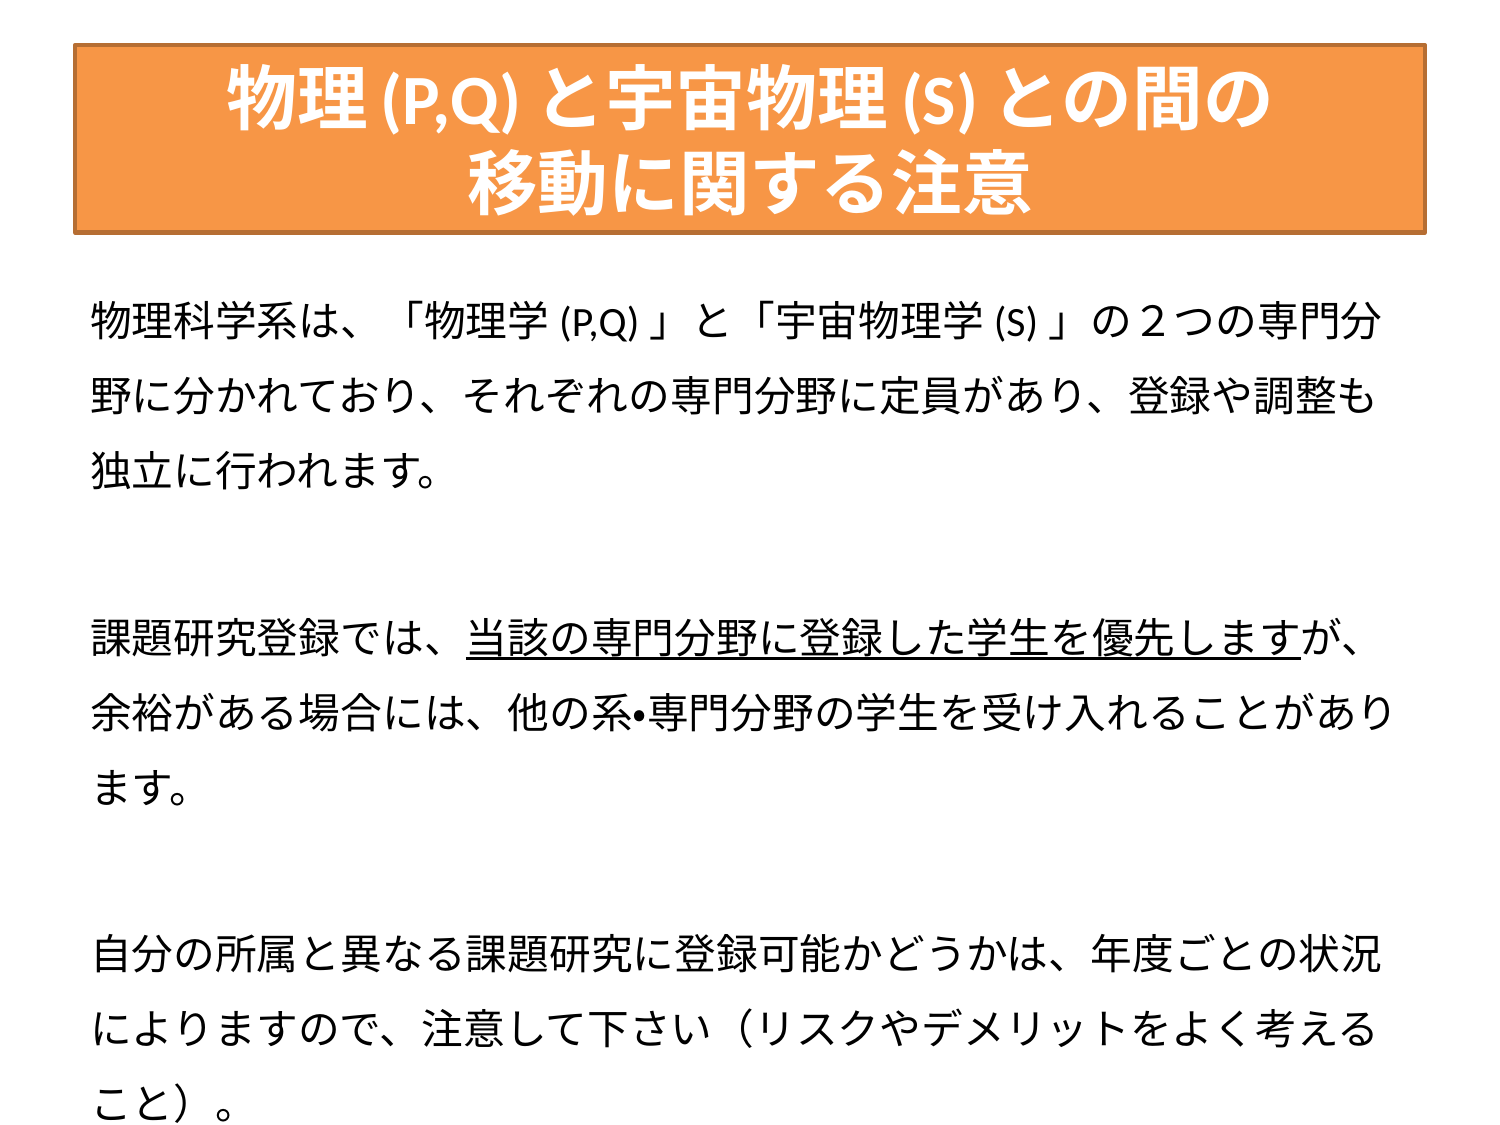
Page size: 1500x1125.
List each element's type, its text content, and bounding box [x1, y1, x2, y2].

title 物理(P,Q)と宇宙物理(S)との間の 移動に関する注意 [73, 43, 1427, 235]
list 物理科学系は、「物理学(P,Q)」と「宇宙物理学(S)」の２つの専門分野に分かれており、それぞれの専門分野に定員があり、登録や調整も独立に行われます。 課題研究登録では、当該の専門分野に登録した学生を優先しますが、余裕がある場合には、他の系・専門分野の学生を受け入れることがあります。 自分の所属と異なる課題研究に登録可能かどうかは、年度ごとの状況によりますので、注意して下さい（リスクやデメリットをよく考えること）。 [75, 262, 1425, 1005]
